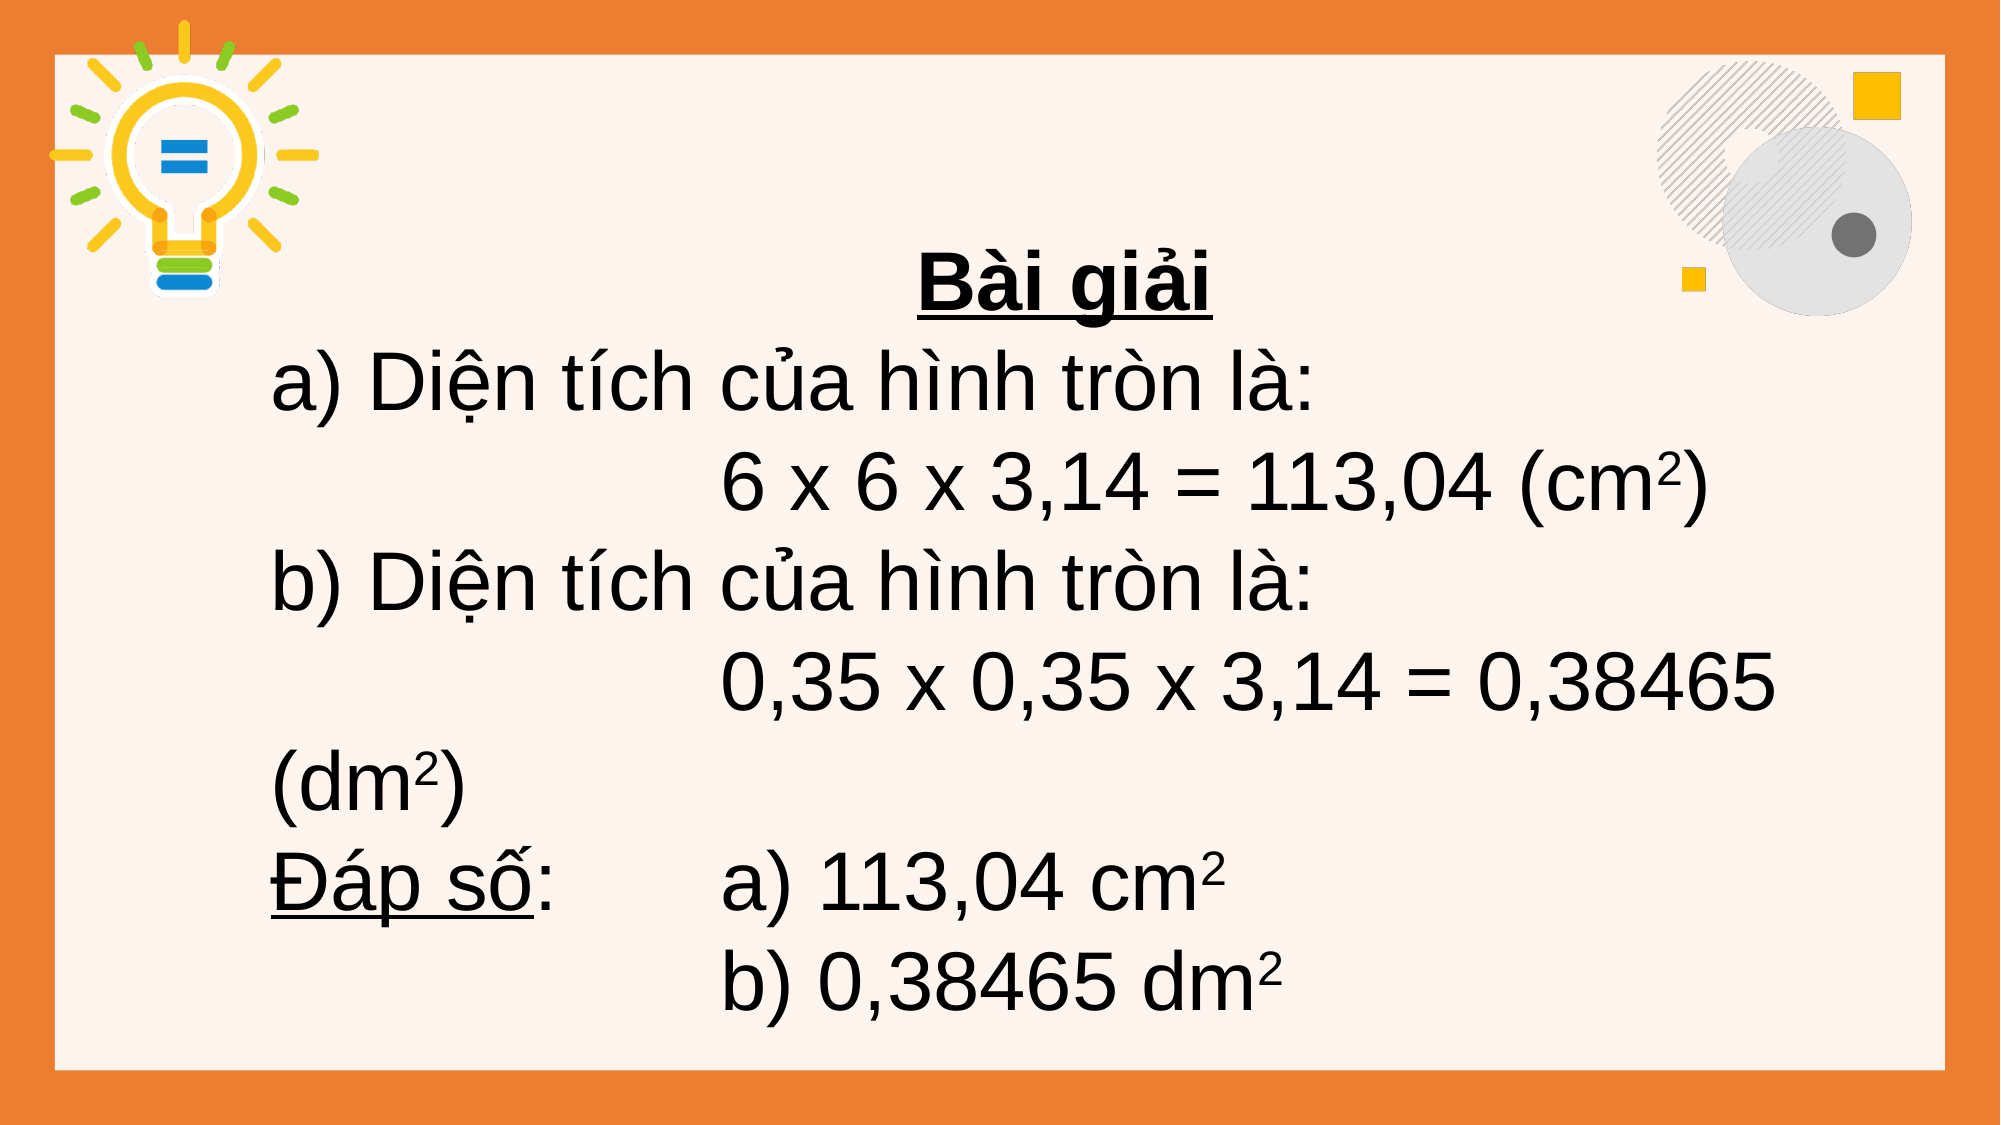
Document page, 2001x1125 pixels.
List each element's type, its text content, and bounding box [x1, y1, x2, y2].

text_box Bài giải Diện tích của hình tròn là: 6 x 6 x 3,14 = 113,04 (cm2) b) Diện tích của hình tròn là: 0,35 x 0,35 x 3,14 = 0,38465 (dm2) Đáp số: a) 113,04 cm2 b) 0,38465 dm2 [255, 219, 1875, 1125]
picture [49, 20, 319, 297]
picture [1596, 0, 1974, 377]
